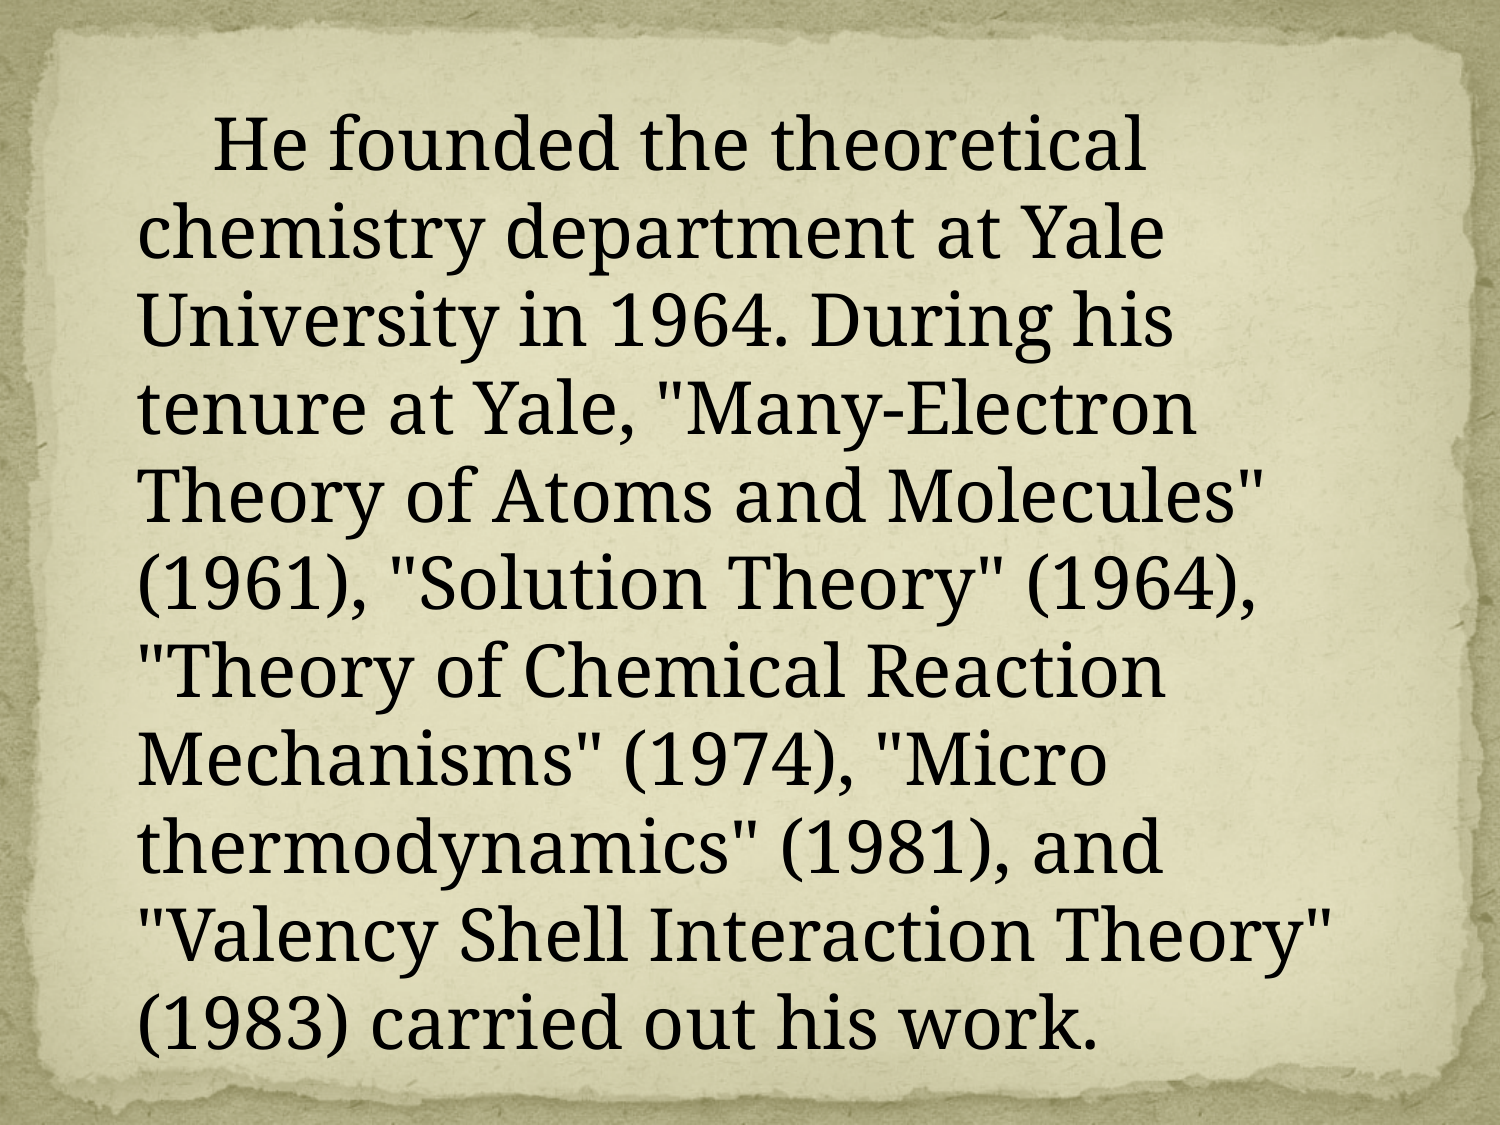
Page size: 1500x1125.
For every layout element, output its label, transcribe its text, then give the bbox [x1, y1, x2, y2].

list He founded the theoretical chemistry department at Yale University in 1964. During his tenure at Yale, "Many-Electron Theory of Atoms and Molecules" (1961), "Solution Theory" (1964), "Theory of Chemical Reaction Mechanisms" (1974), "Micro thermodynamics" (1981), and "Valency Shell Interaction Theory" (1983) carried out his work. [82, 35, 1425, 1090]
